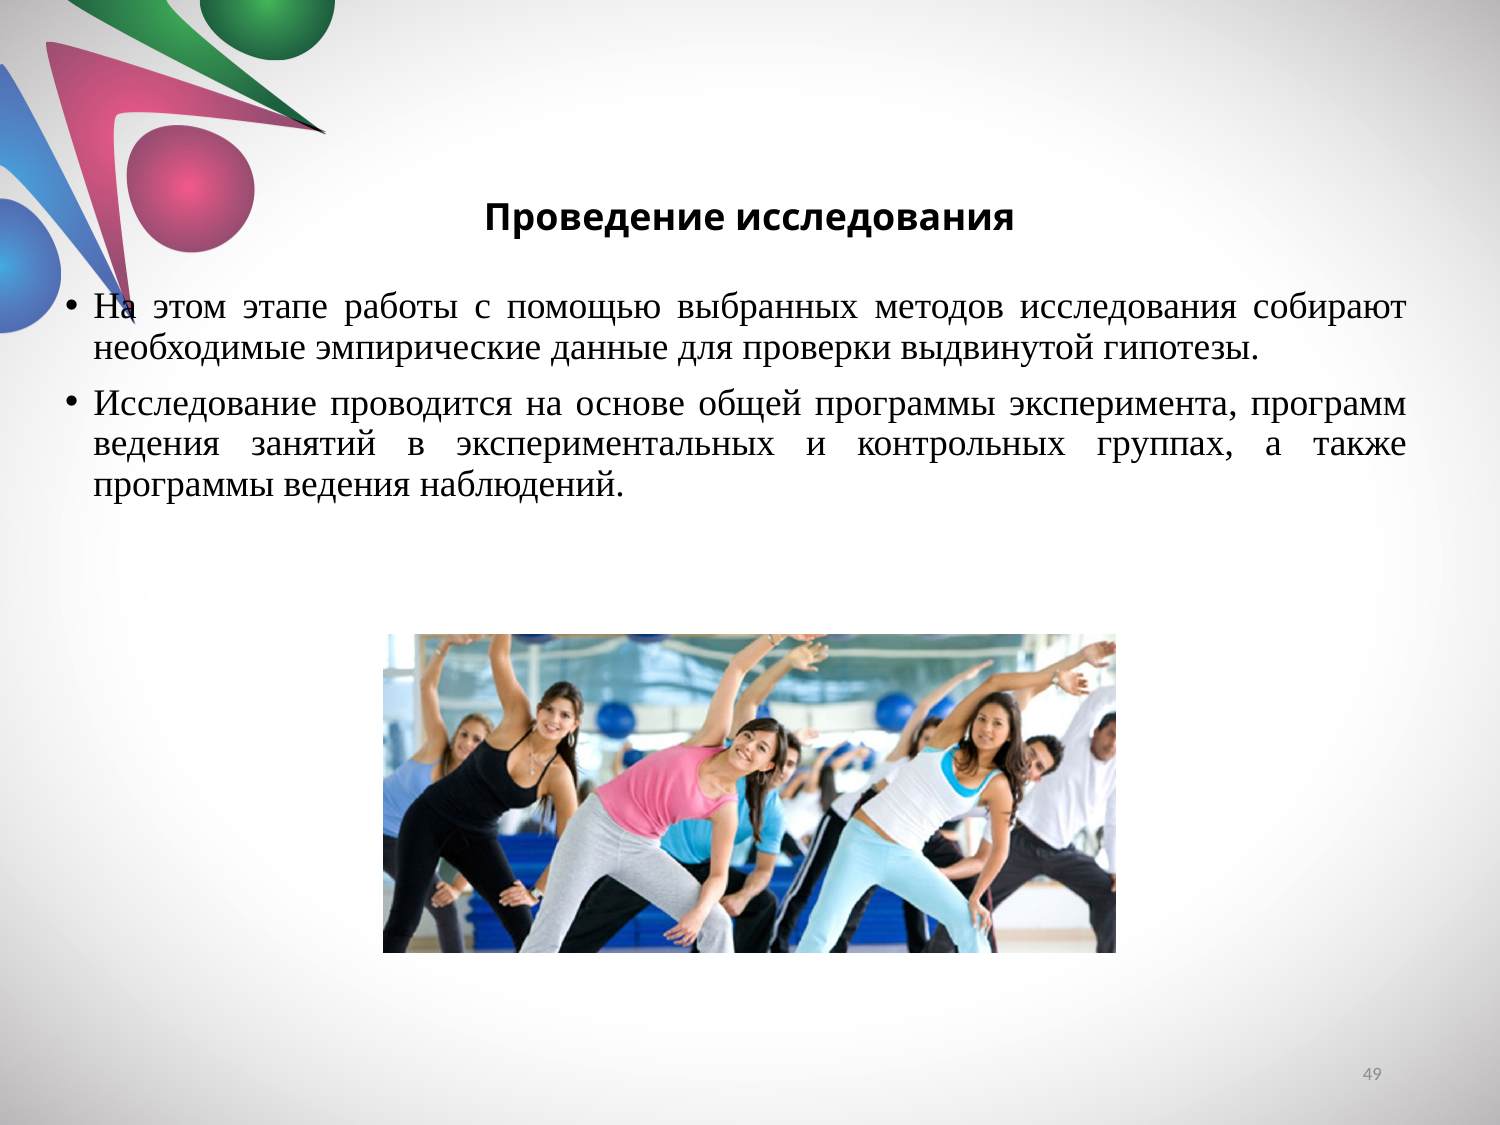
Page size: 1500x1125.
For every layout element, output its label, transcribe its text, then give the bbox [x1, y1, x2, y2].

picture [0, 0, 1500, 1125]
list На этом этапе работы с помощью выбранных методов исследования собирают необходимые эмпирические данные для проверки выдвинутой гипотезы. Исследование проводится на основе общей программы эксперимента, программ ве­дения занятий в экспериментальных и контрольных группах, а также программы ведения наблюдений. [50, 278, 1424, 643]
slide_number 49 [1059, 1042, 1397, 1103]
title Проведение исследования [140, 172, 1360, 265]
